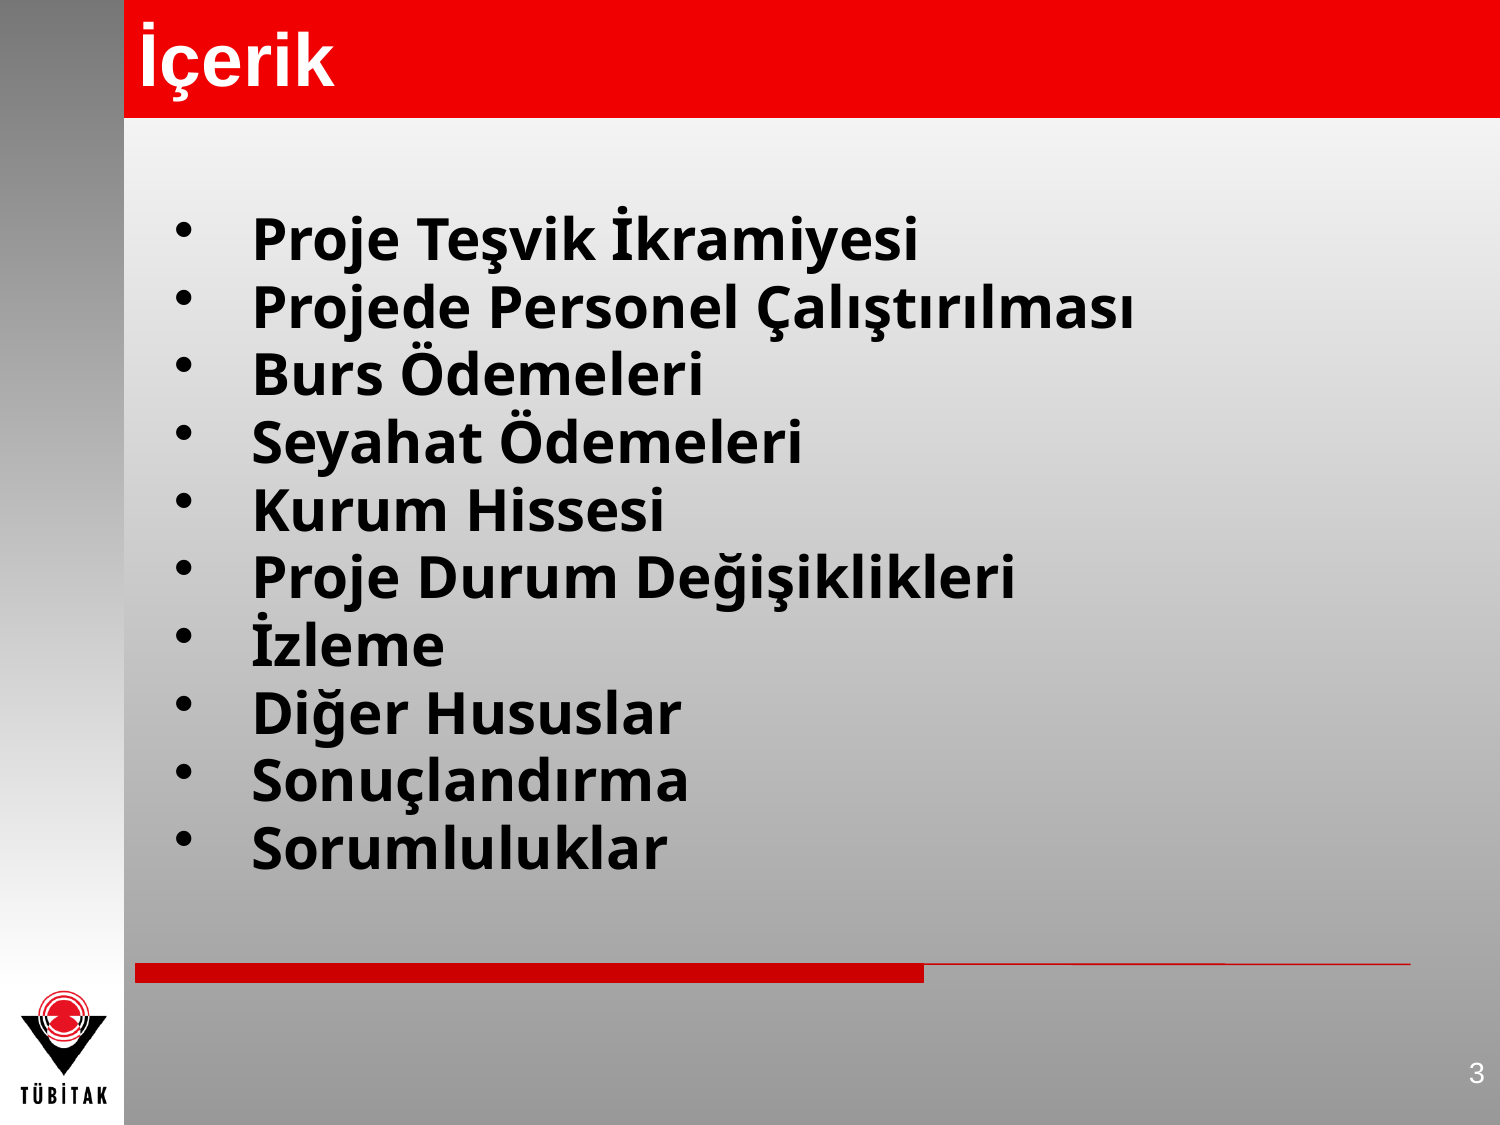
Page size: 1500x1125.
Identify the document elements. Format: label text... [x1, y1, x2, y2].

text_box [135, 963, 1411, 983]
slide_number 3 [1149, 1046, 1500, 1125]
title İçerik [123, 0, 1500, 114]
list Proje Teşvik İkramiyesi Projede Personel Çalıştırılması Burs Ödemeleri Seyahat Ödemeleri Kurum Hissesi Proje Durum Değişiklikleri İzleme Diğer Hususlar Sonuçlandırma Sorumluluklar [159, 207, 1457, 929]
picture [16, 988, 111, 1104]
